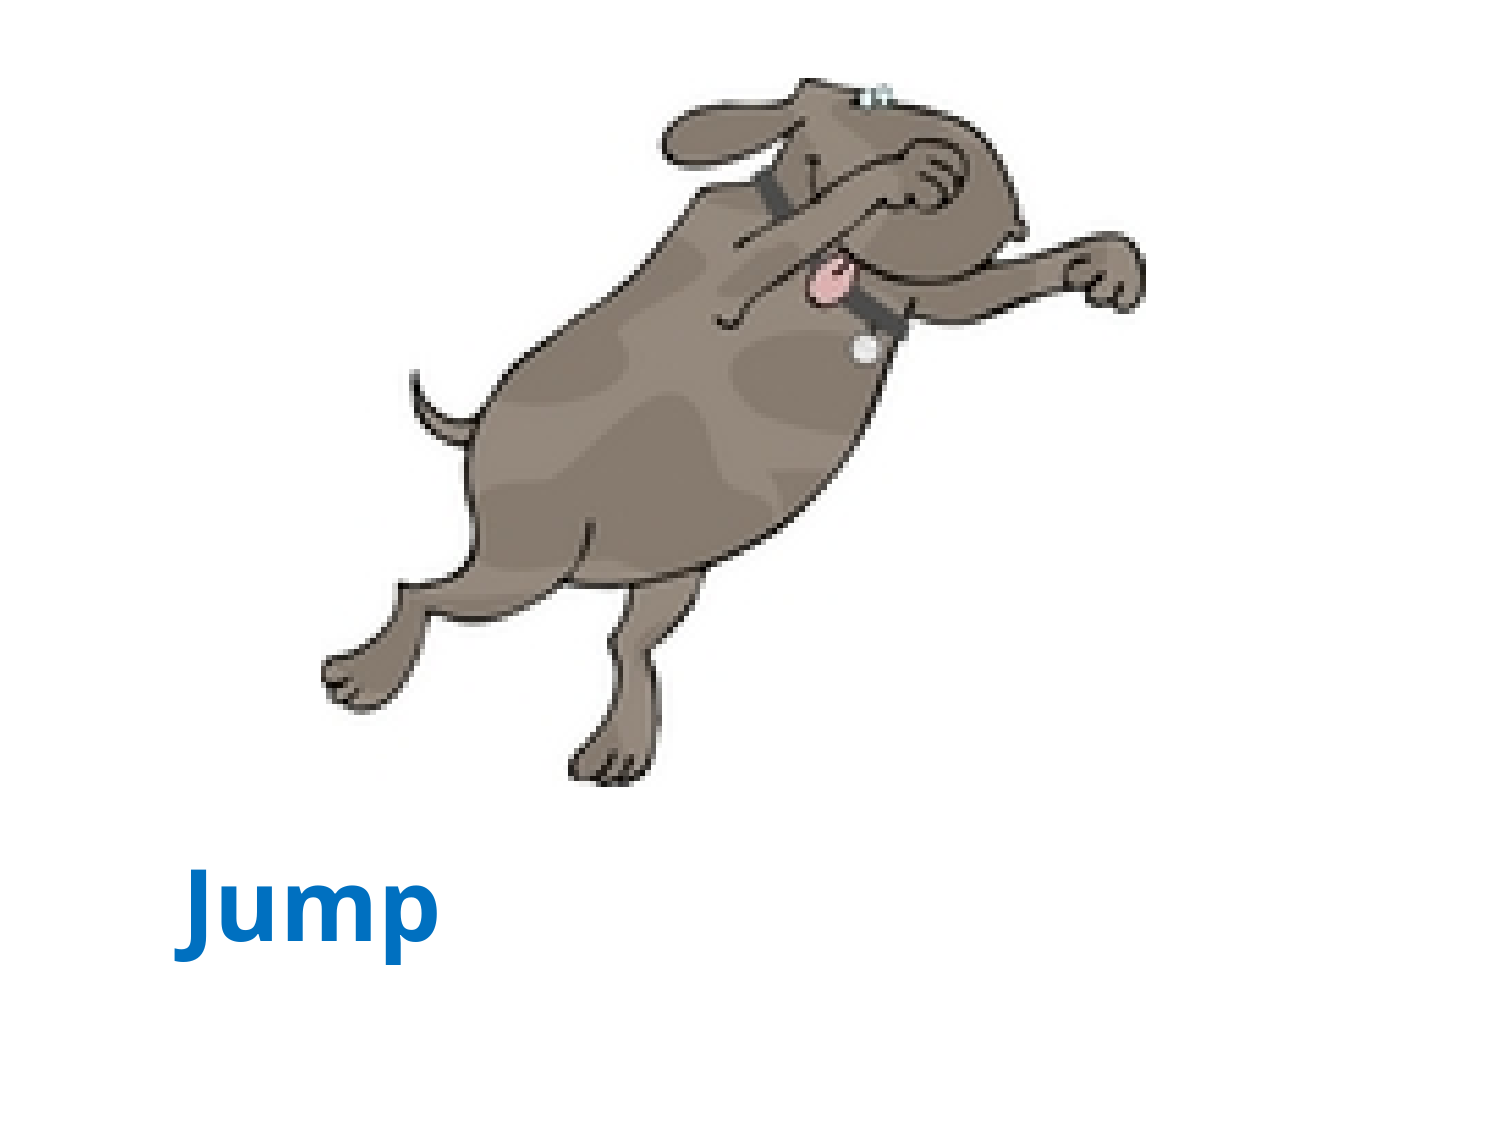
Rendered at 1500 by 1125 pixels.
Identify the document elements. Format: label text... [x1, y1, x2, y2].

picture [321, 77, 1146, 788]
text_box Jump [167, 834, 458, 969]
